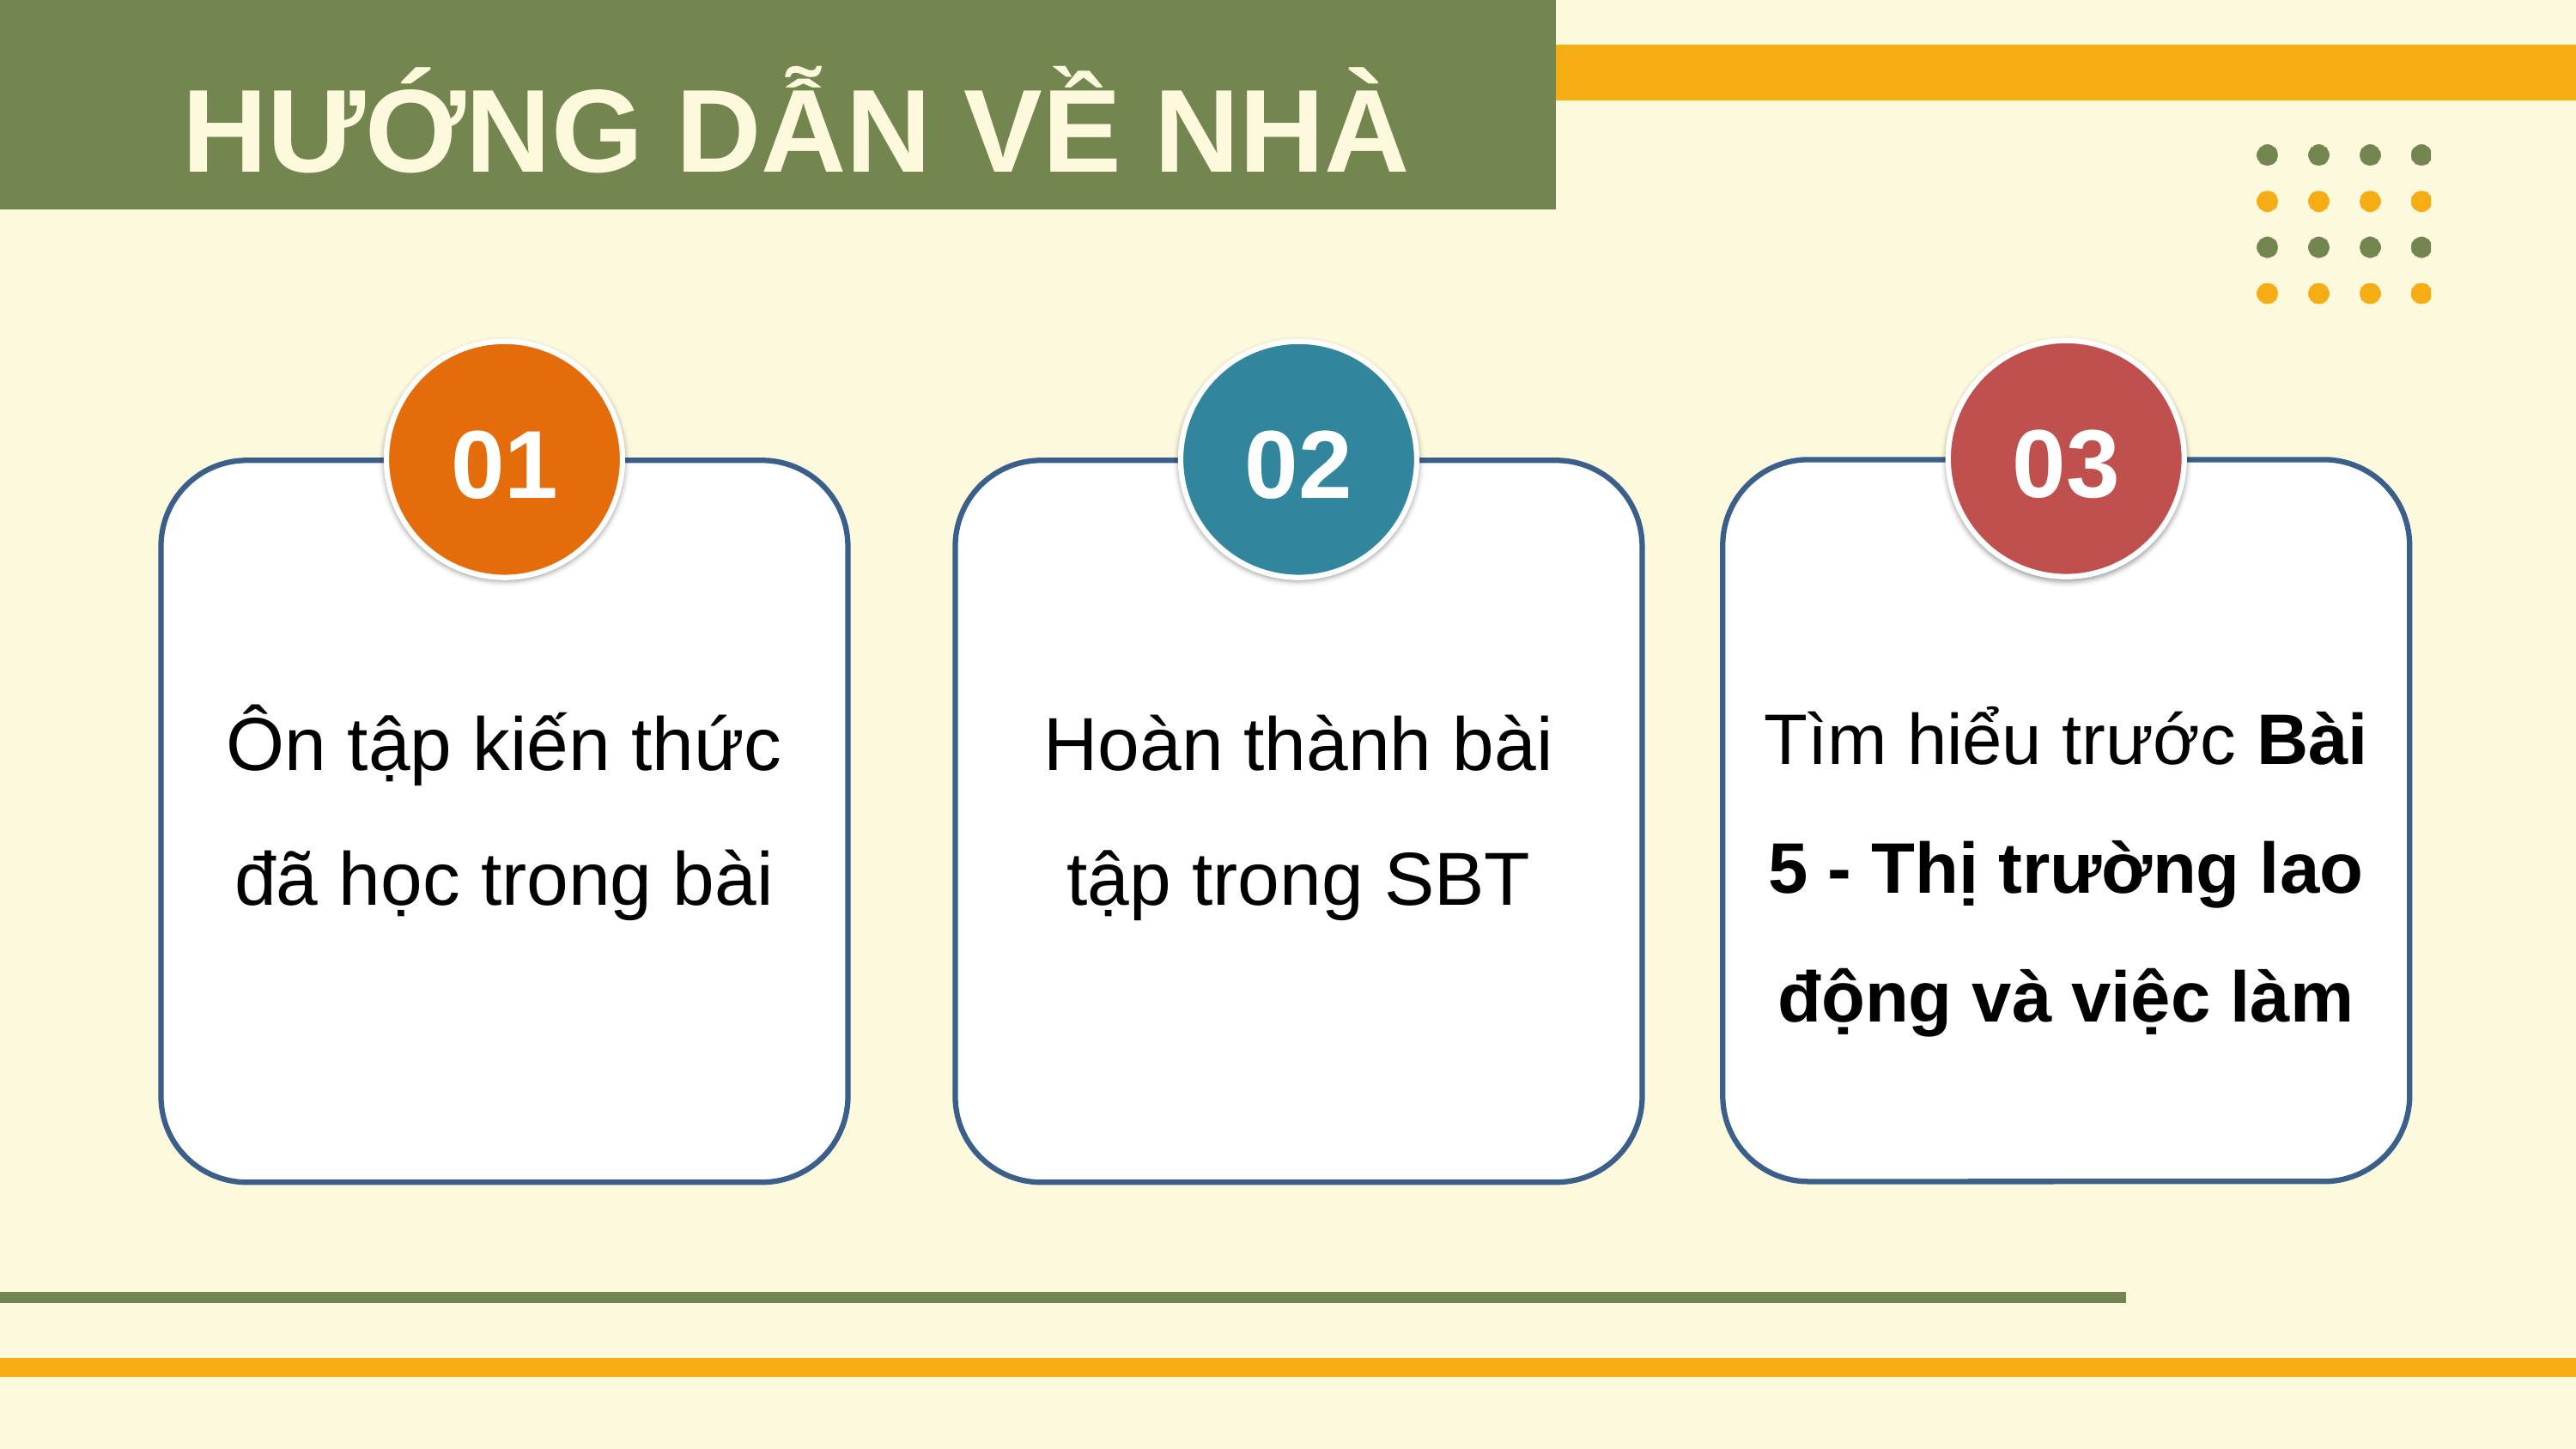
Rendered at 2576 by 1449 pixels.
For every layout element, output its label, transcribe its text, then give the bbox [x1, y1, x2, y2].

text_box [1721, 458, 2412, 1184]
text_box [0, 1358, 2576, 1377]
text_box Ôn tập kiến thức đã học trong bài [198, 643, 811, 927]
text_box [1562, 45, 2576, 101]
text_box 03 [1945, 337, 2187, 579]
text_box [953, 458, 1644, 1185]
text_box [0, 0, 1557, 209]
text_box 01 [383, 338, 626, 580]
text_box [159, 458, 850, 1185]
text_box Hoàn thành bài tập trong SBT [993, 643, 1605, 927]
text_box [0, 1292, 2126, 1304]
text_box 02 [1177, 338, 1420, 580]
text_box Tìm hiểu trước Bài 5 - Thị trường lao động và việc làm [1749, 643, 2383, 1043]
text_box [2256, 144, 2432, 304]
